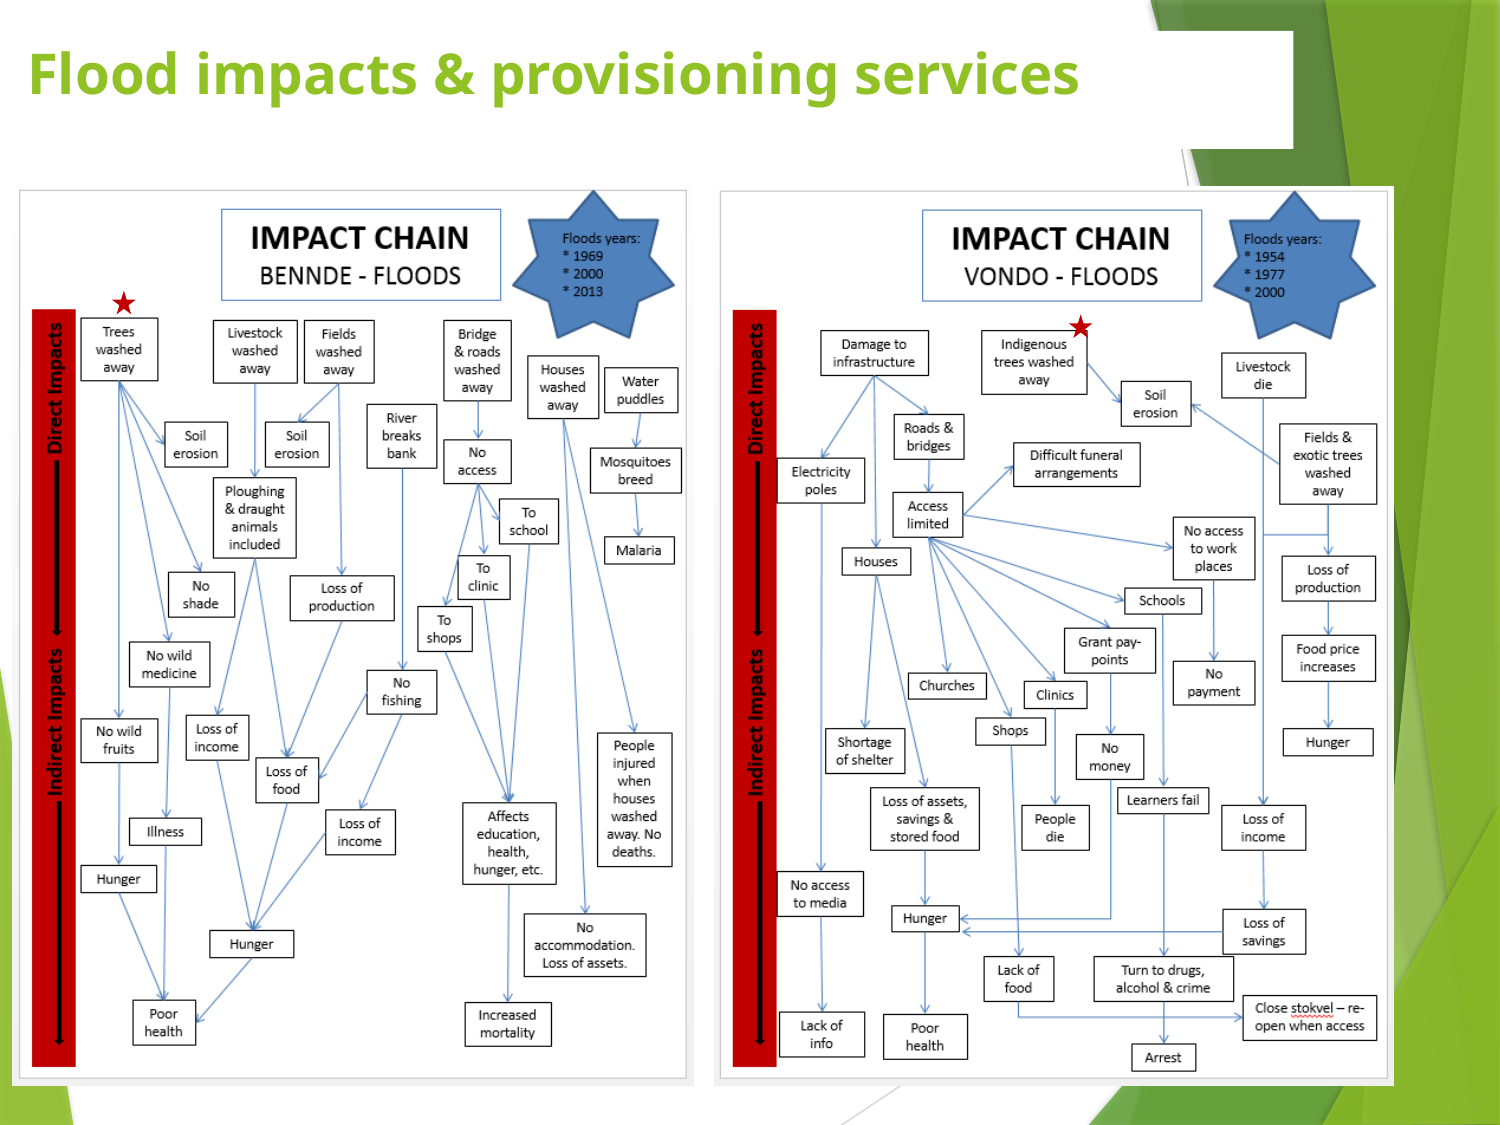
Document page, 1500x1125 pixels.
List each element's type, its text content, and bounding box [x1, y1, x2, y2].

picture [714, 185, 1395, 1087]
picture [11, 183, 695, 1087]
title Flood impacts & provisioning services [12, 30, 1294, 149]
